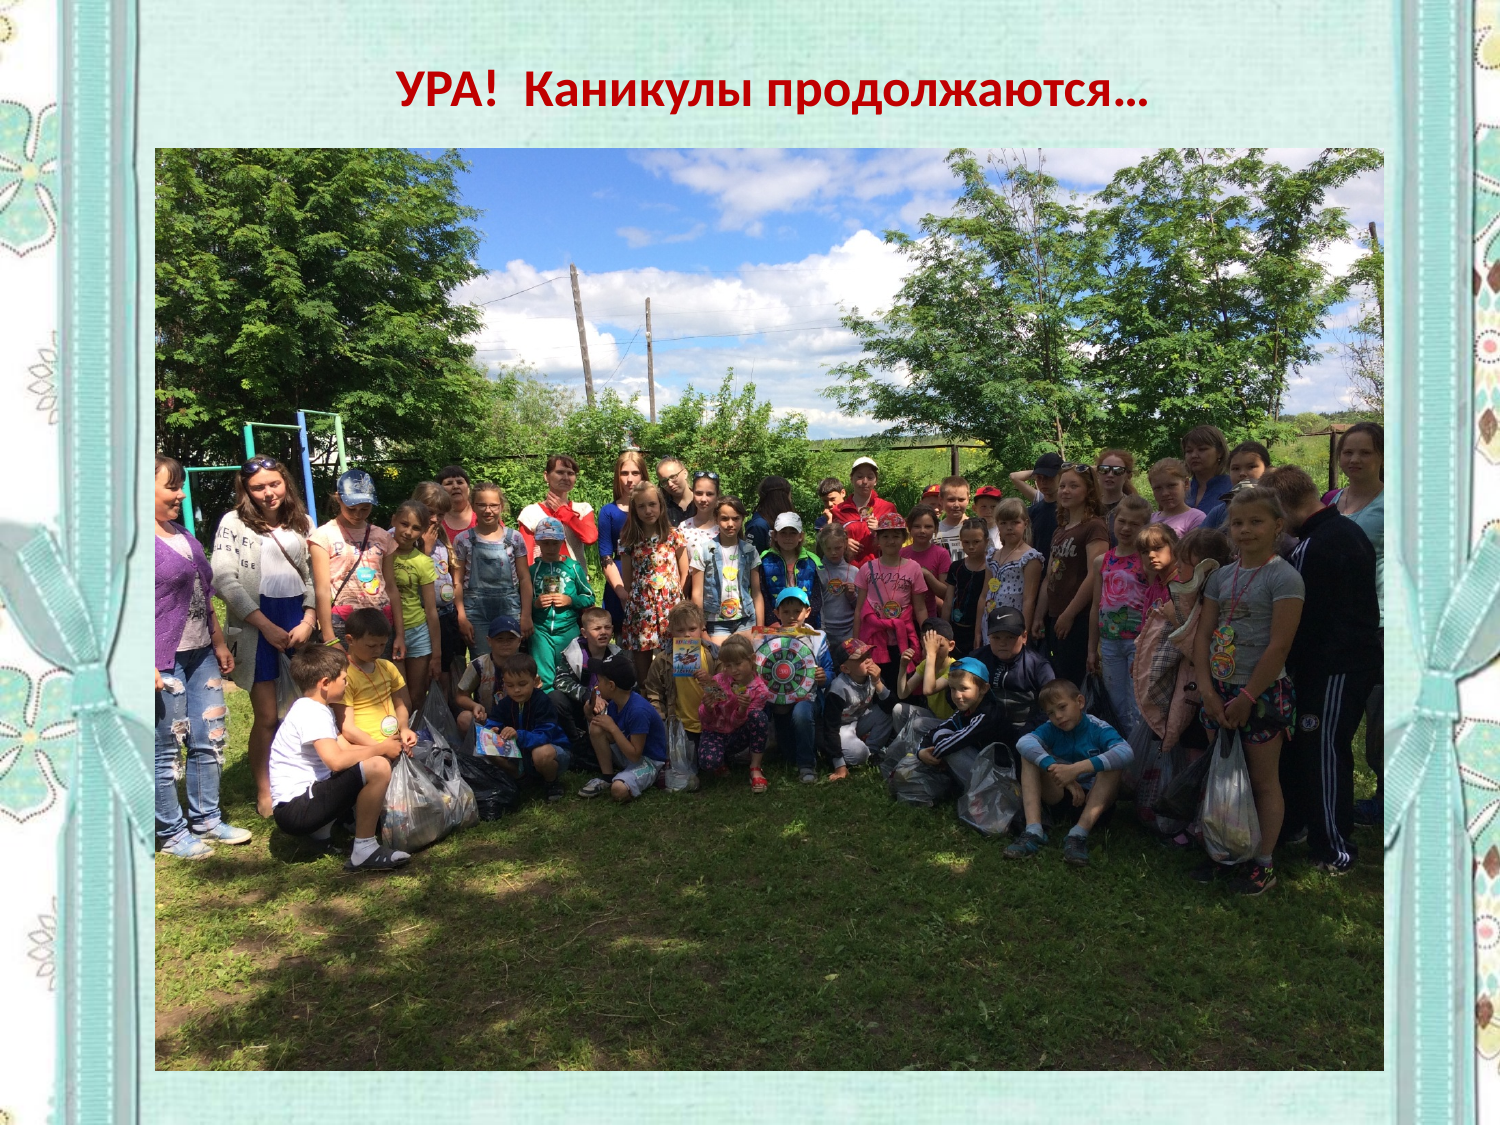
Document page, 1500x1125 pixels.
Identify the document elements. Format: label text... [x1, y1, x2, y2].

title УРА! Каникулы продолжаются… [140, 45, 1407, 126]
picture [0, 0, 1500, 1125]
